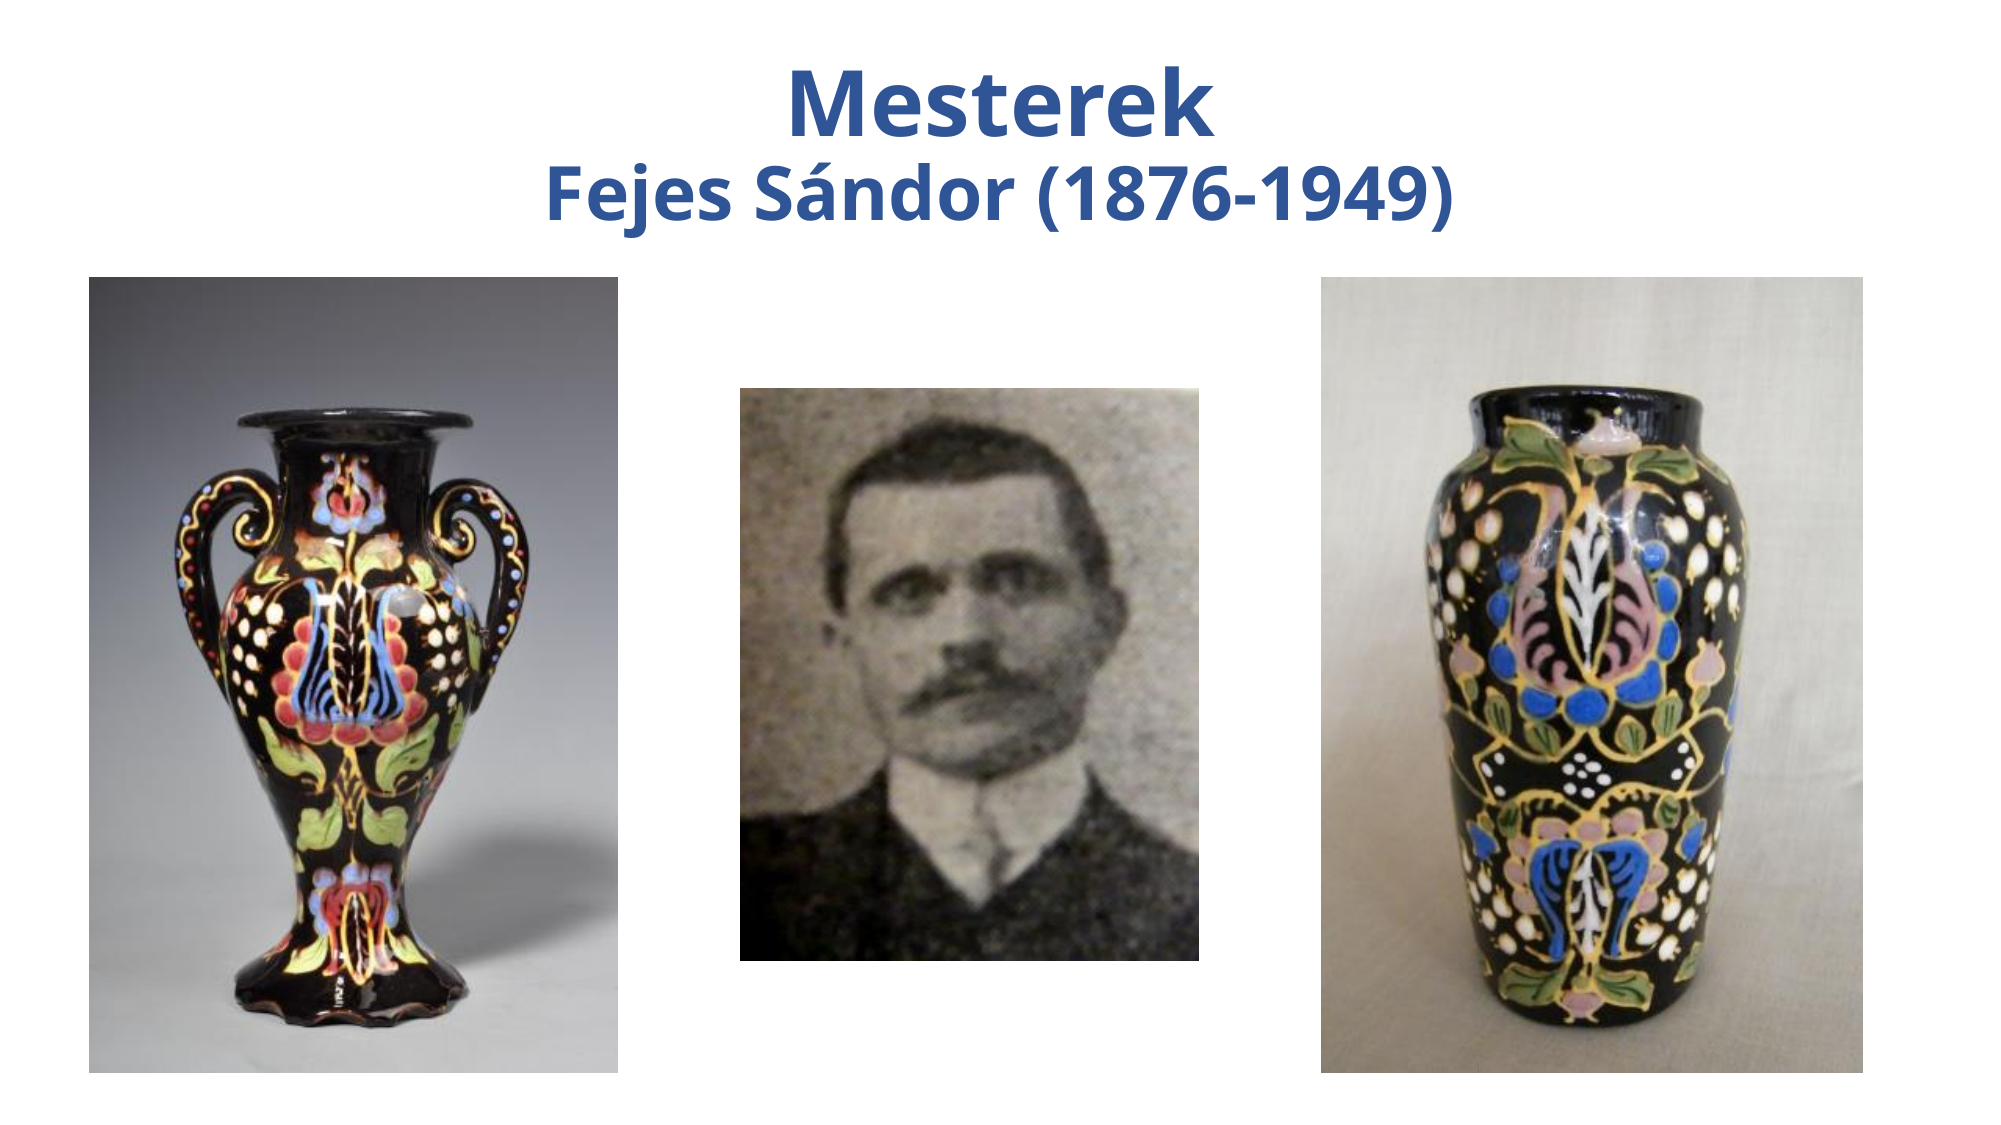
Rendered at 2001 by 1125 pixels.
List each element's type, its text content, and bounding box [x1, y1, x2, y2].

picture [89, 277, 618, 1073]
title Mesterek Fejes Sándor (1876-1949) [137, 17, 1863, 278]
picture [740, 388, 1199, 961]
picture [1321, 277, 1863, 1073]
